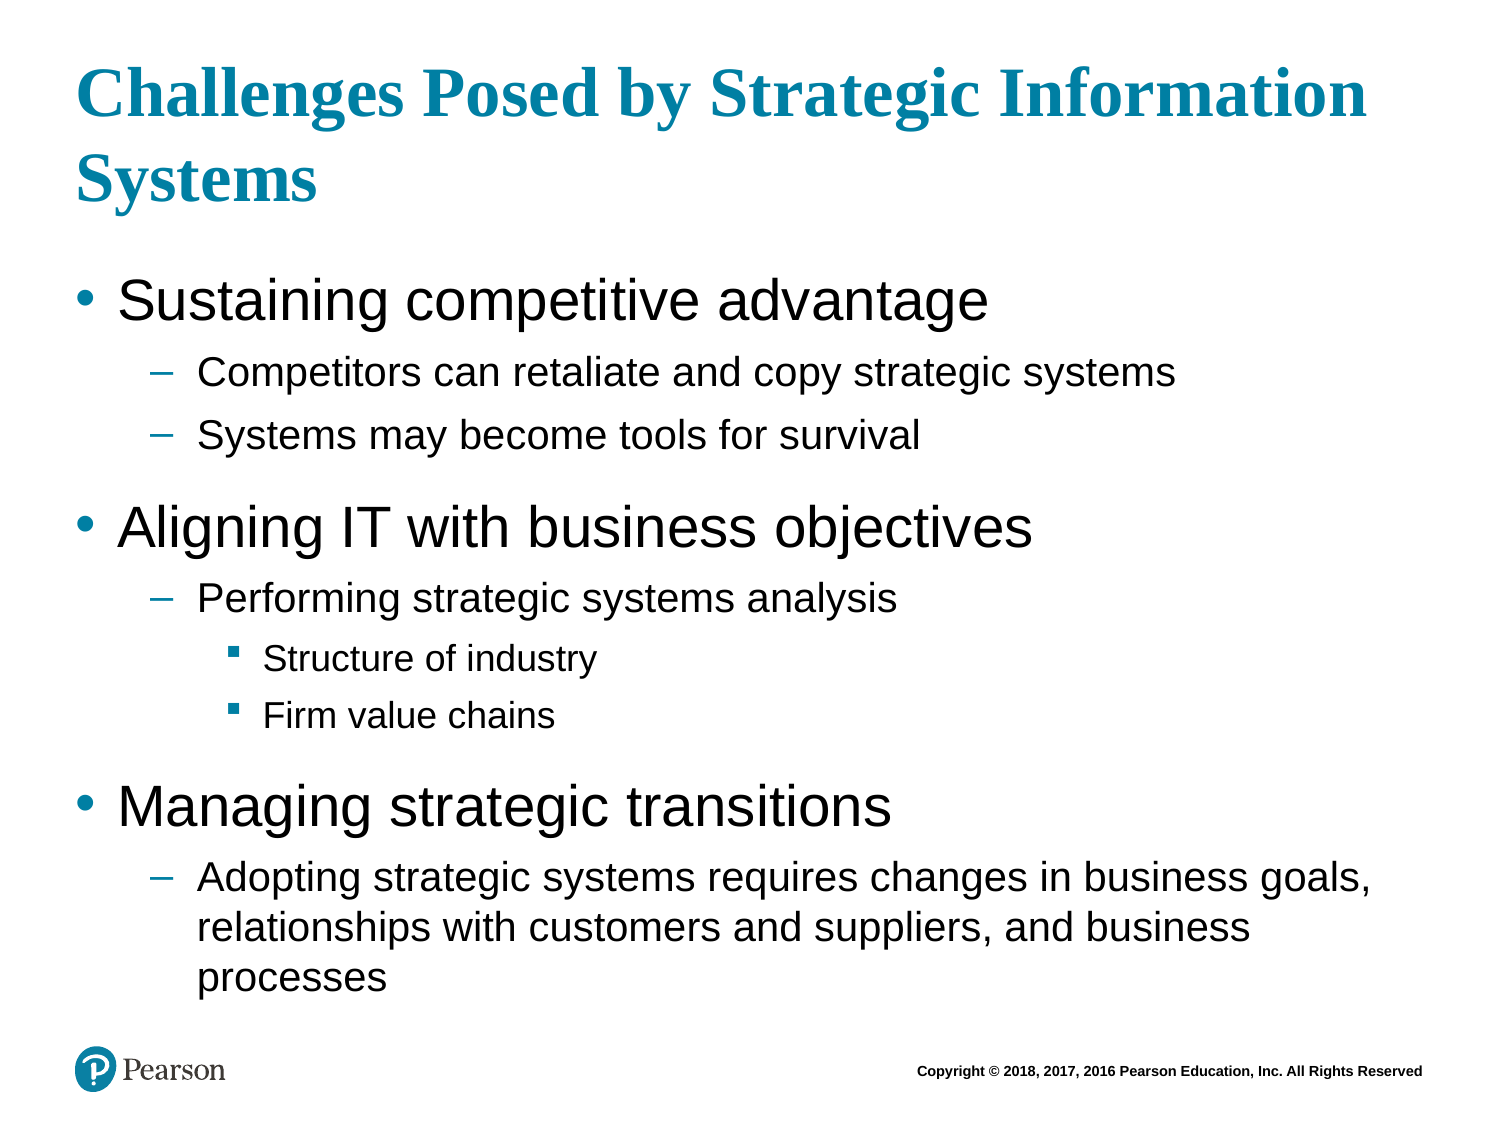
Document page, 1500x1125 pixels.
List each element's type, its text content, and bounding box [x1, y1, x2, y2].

title Challenges Posed by Strategic Information Systems [75, 35, 1425, 216]
list Sustaining competitive advantage Competitors can retaliate and copy strategic systems Systems may become tools for survival Aligning IT with business objectives Performing strategic systems analysis Structure of industry Firm value chains Managing strategic transitions Adopting strategic systems requires changes in business goals, relationships with customers and suppliers, and business processes [75, 262, 1425, 1005]
